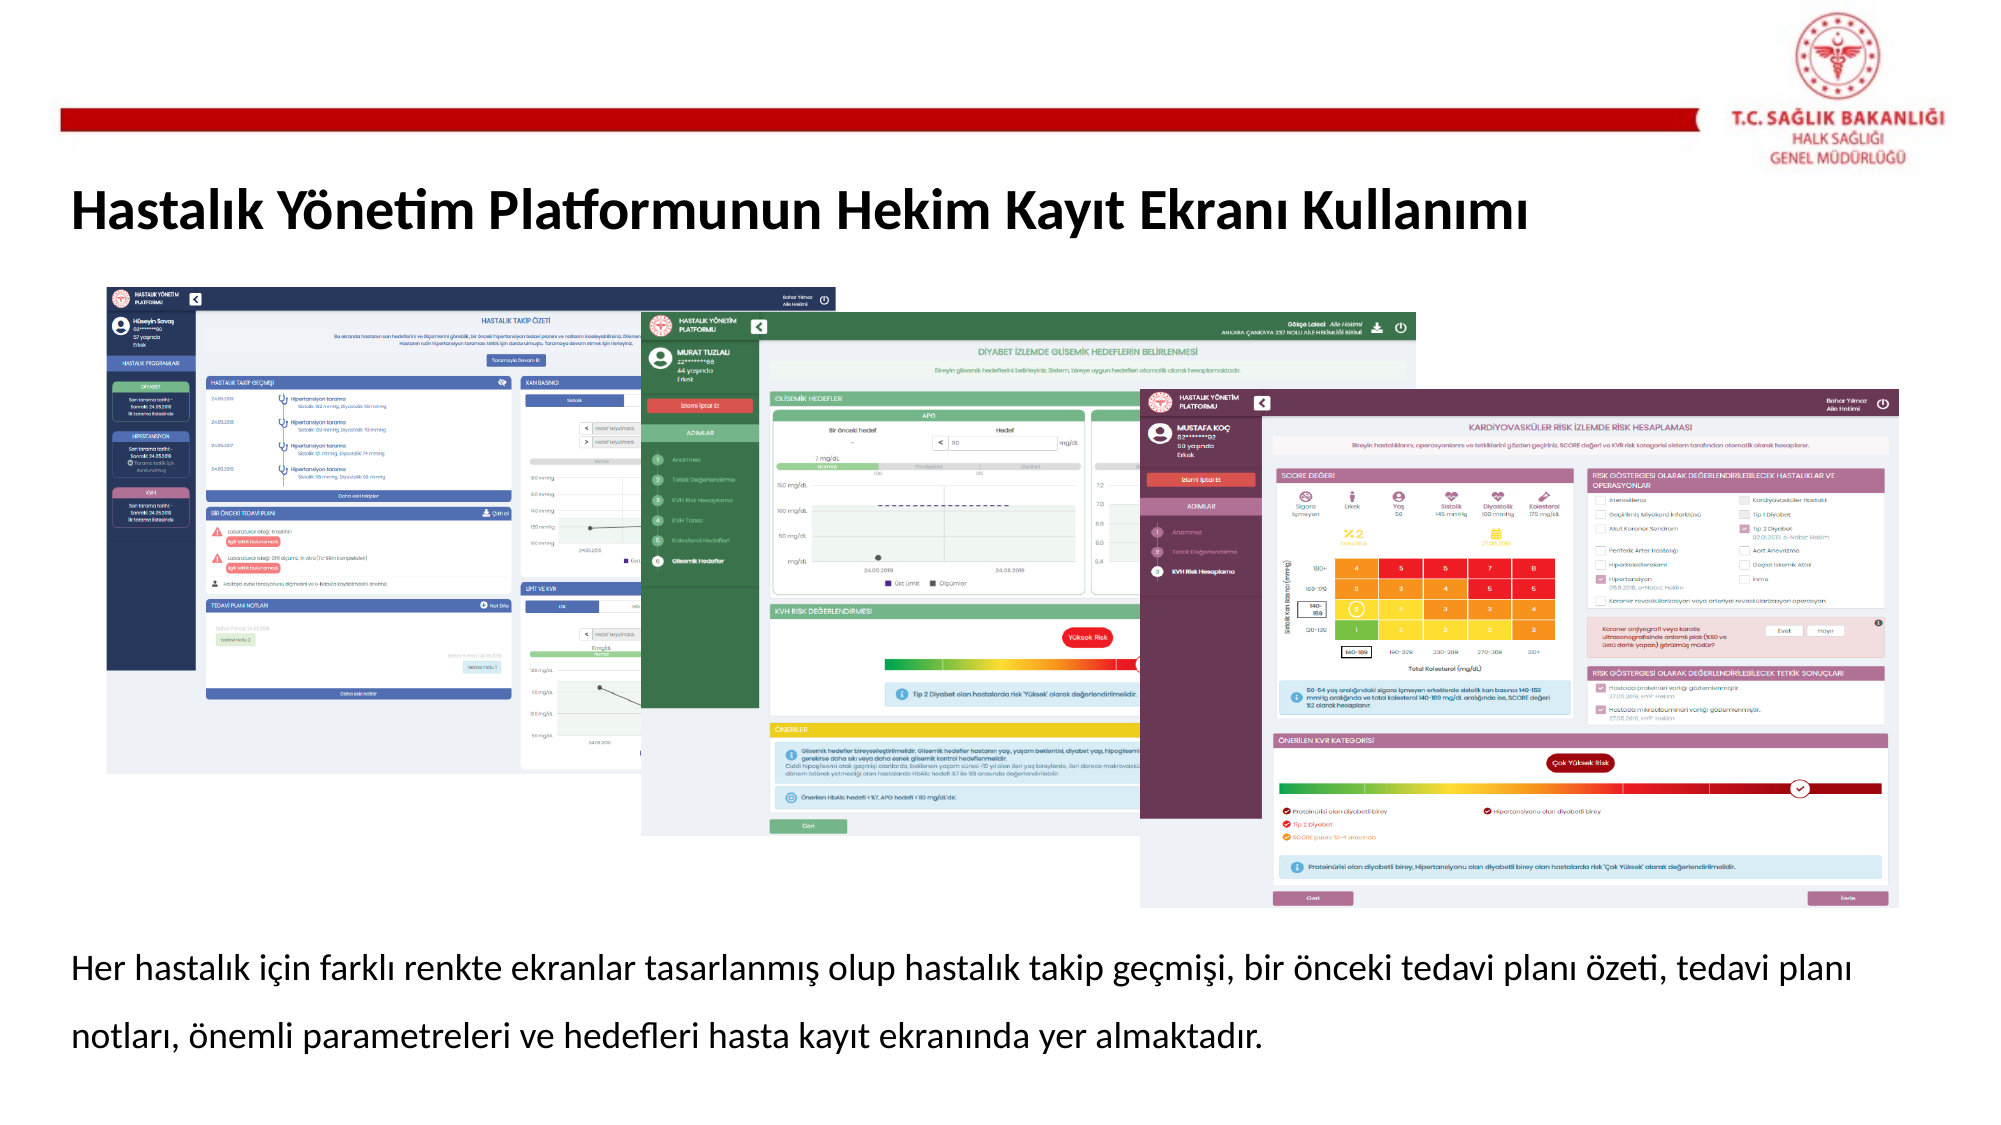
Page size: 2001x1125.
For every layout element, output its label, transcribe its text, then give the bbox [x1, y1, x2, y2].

title Hastalık Yönetim Platformunun Hekim Kayıt Ekranı Kullanımı [56, 166, 1781, 256]
picture [0, 0, 2001, 1125]
list Her hastalık için farklı renkte ekranlar tasarlanmış olup hastalık takip geçmişi, bir önceki tedavi planı özeti, tedavi planı notları, önemli parametreleri ve hedefleri hasta kayıt ekranında yer almaktadır. [56, 913, 1920, 1047]
